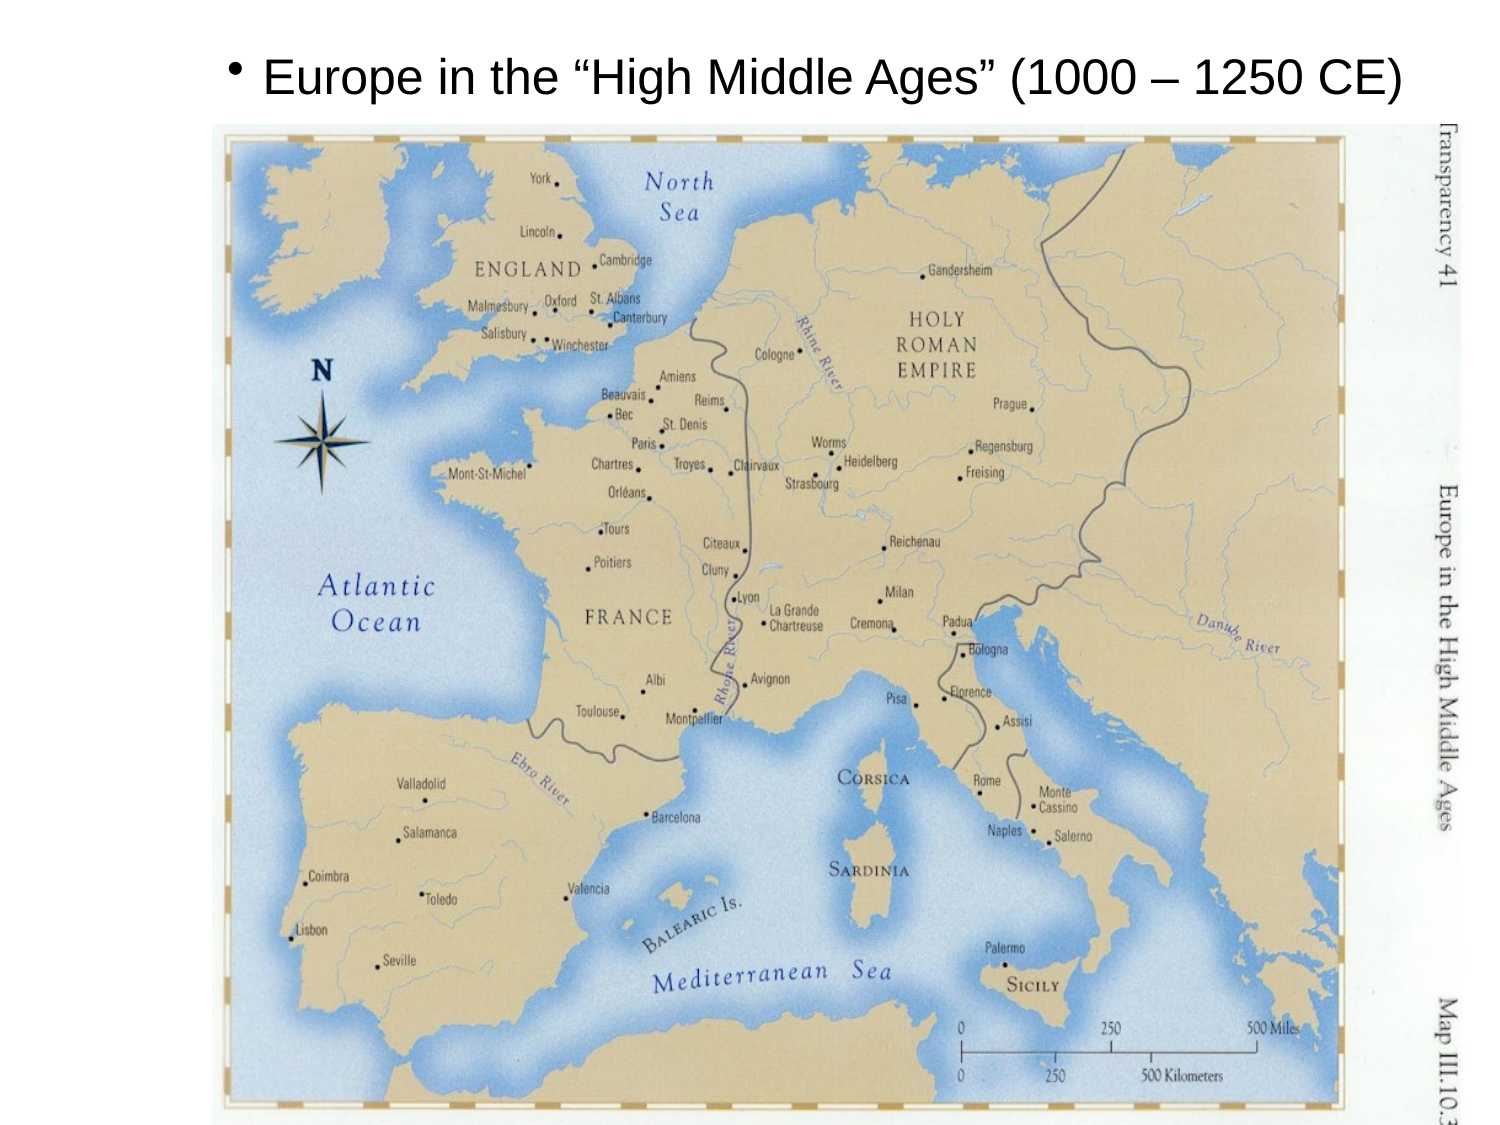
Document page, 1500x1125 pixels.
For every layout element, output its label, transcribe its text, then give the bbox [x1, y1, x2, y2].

text_box Europe in the “High Middle Ages” (1000 – 1250 CE) [212, 37, 1475, 113]
picture [212, 124, 1490, 1125]
